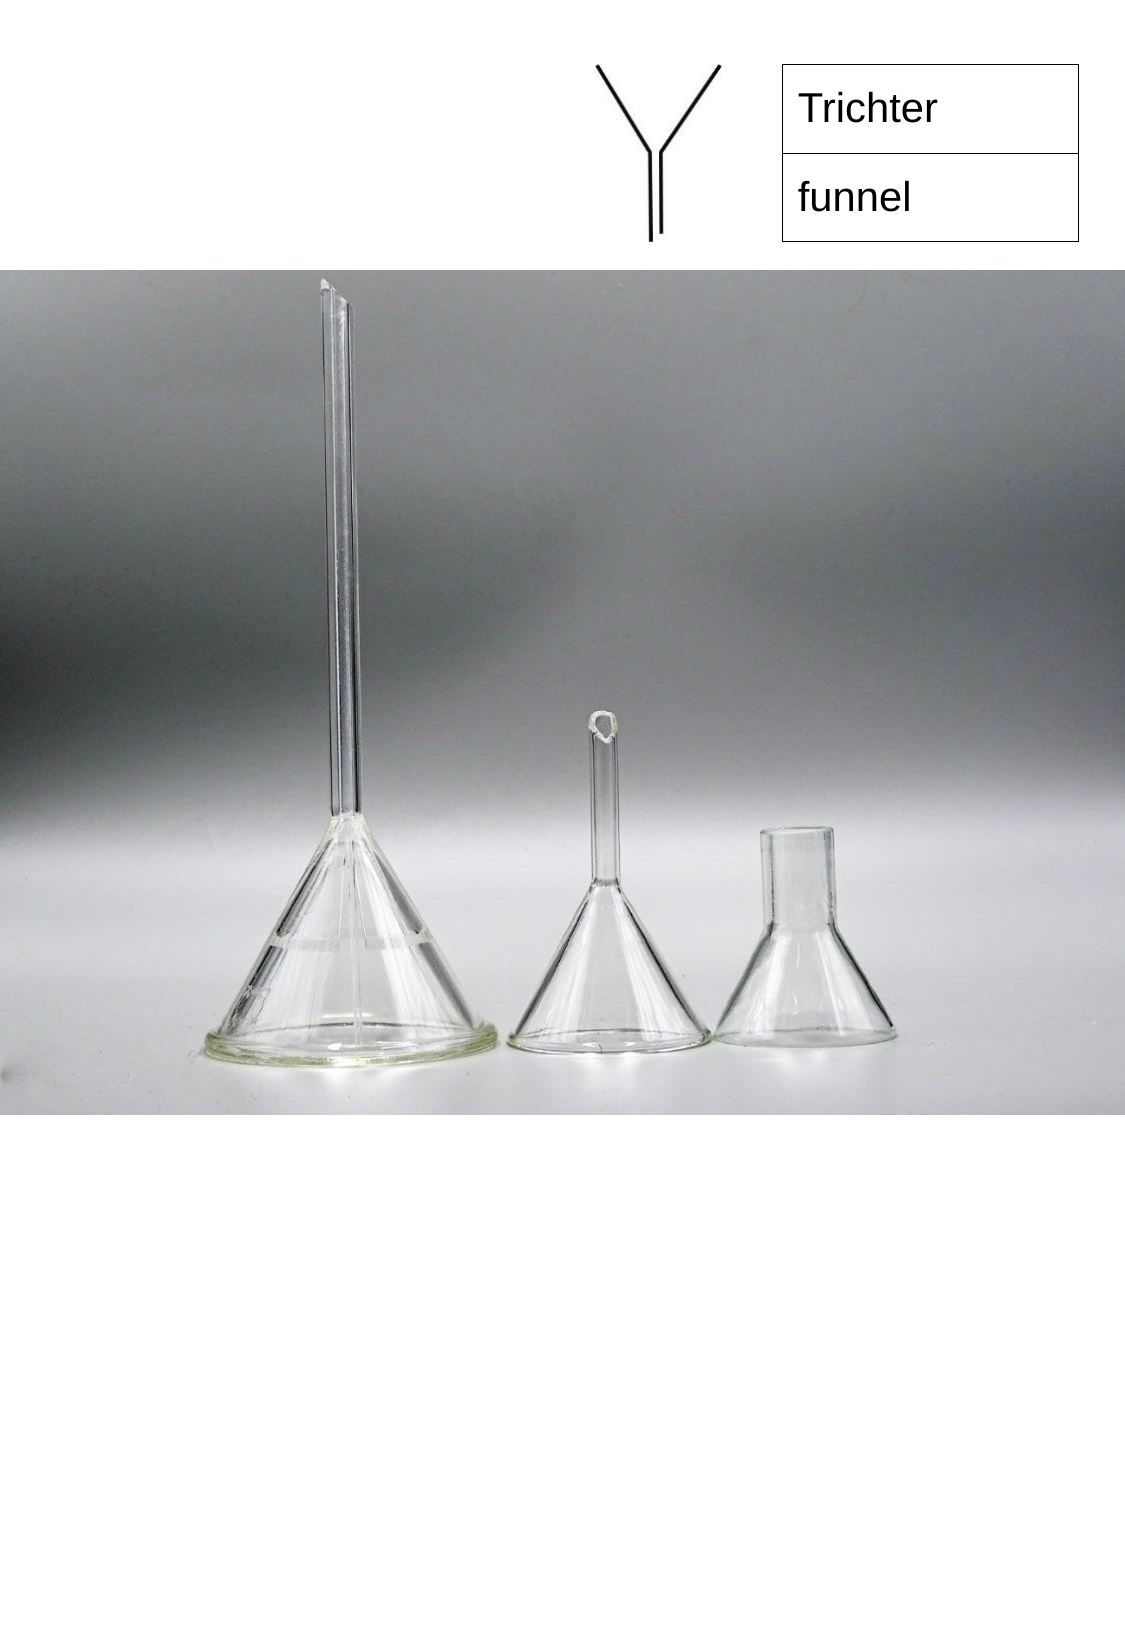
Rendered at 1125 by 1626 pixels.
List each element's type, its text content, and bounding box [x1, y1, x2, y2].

list Trichter [782, 64, 1079, 153]
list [595, 64, 722, 242]
picture [0, 270, 1125, 1115]
list funnel [782, 153, 1079, 242]
